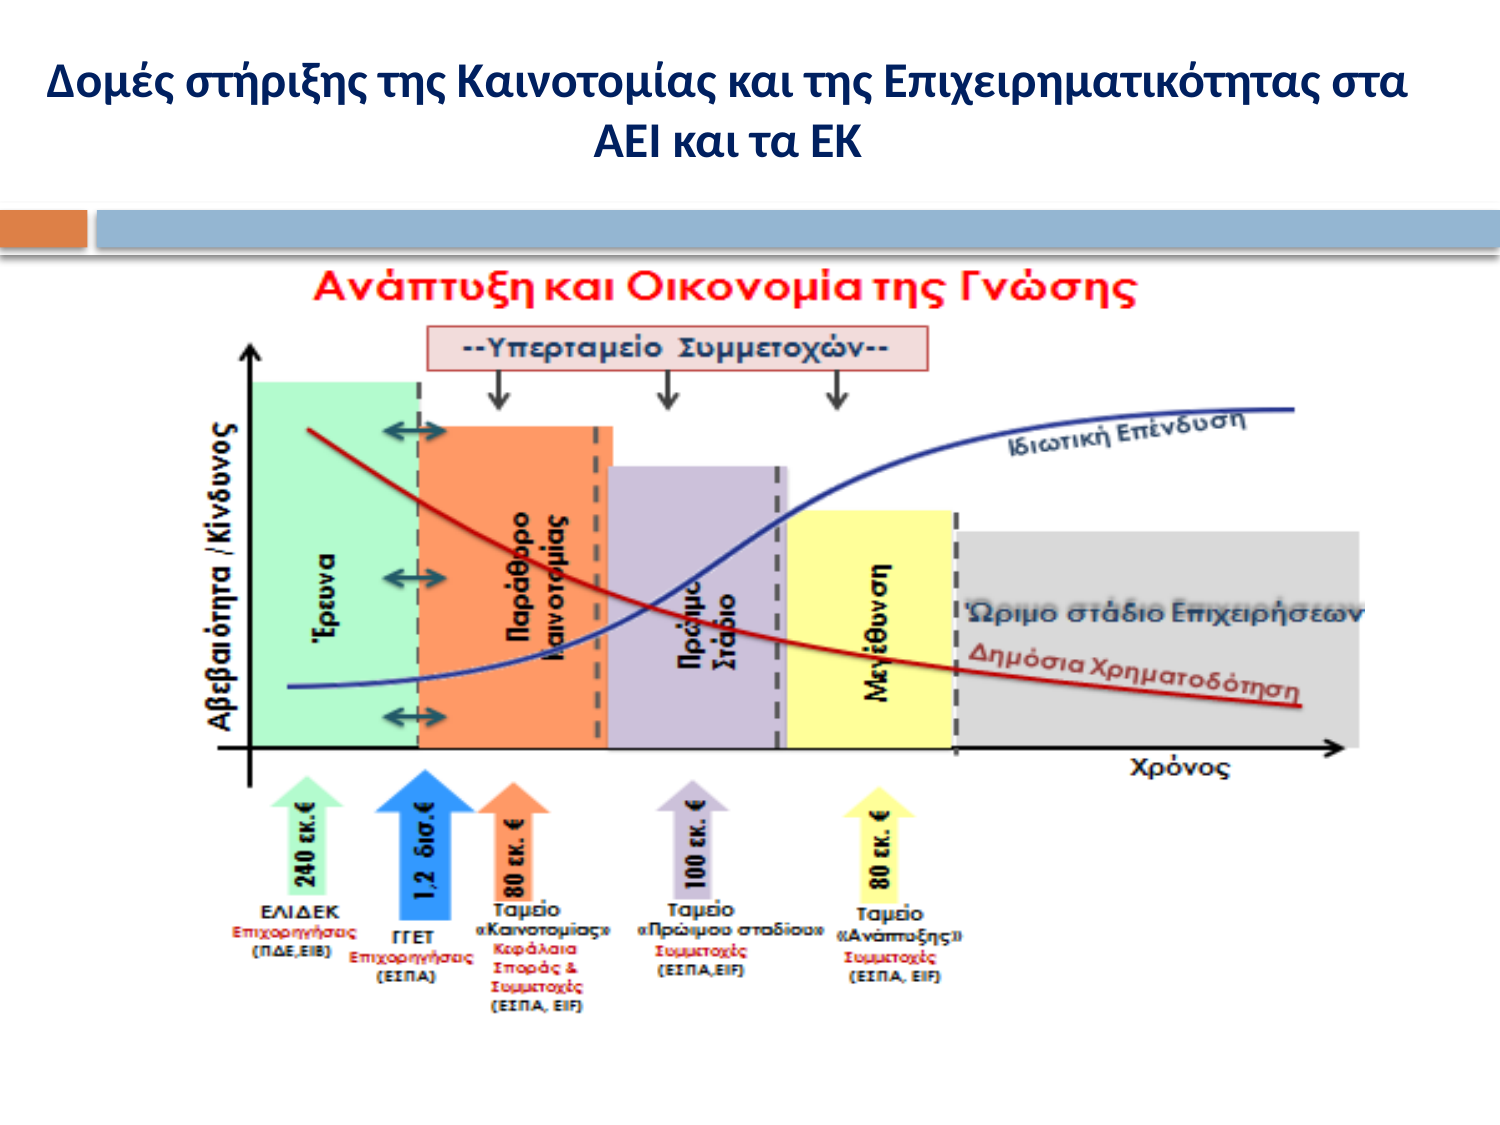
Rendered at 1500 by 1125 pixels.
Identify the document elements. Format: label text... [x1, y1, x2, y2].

title Δομές στήριξης της Καινοτομίας και της Επιχειρηματικότητας στα ΑΕΙ και τα ΕΚ [17, 30, 1438, 185]
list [170, 266, 1365, 1024]
